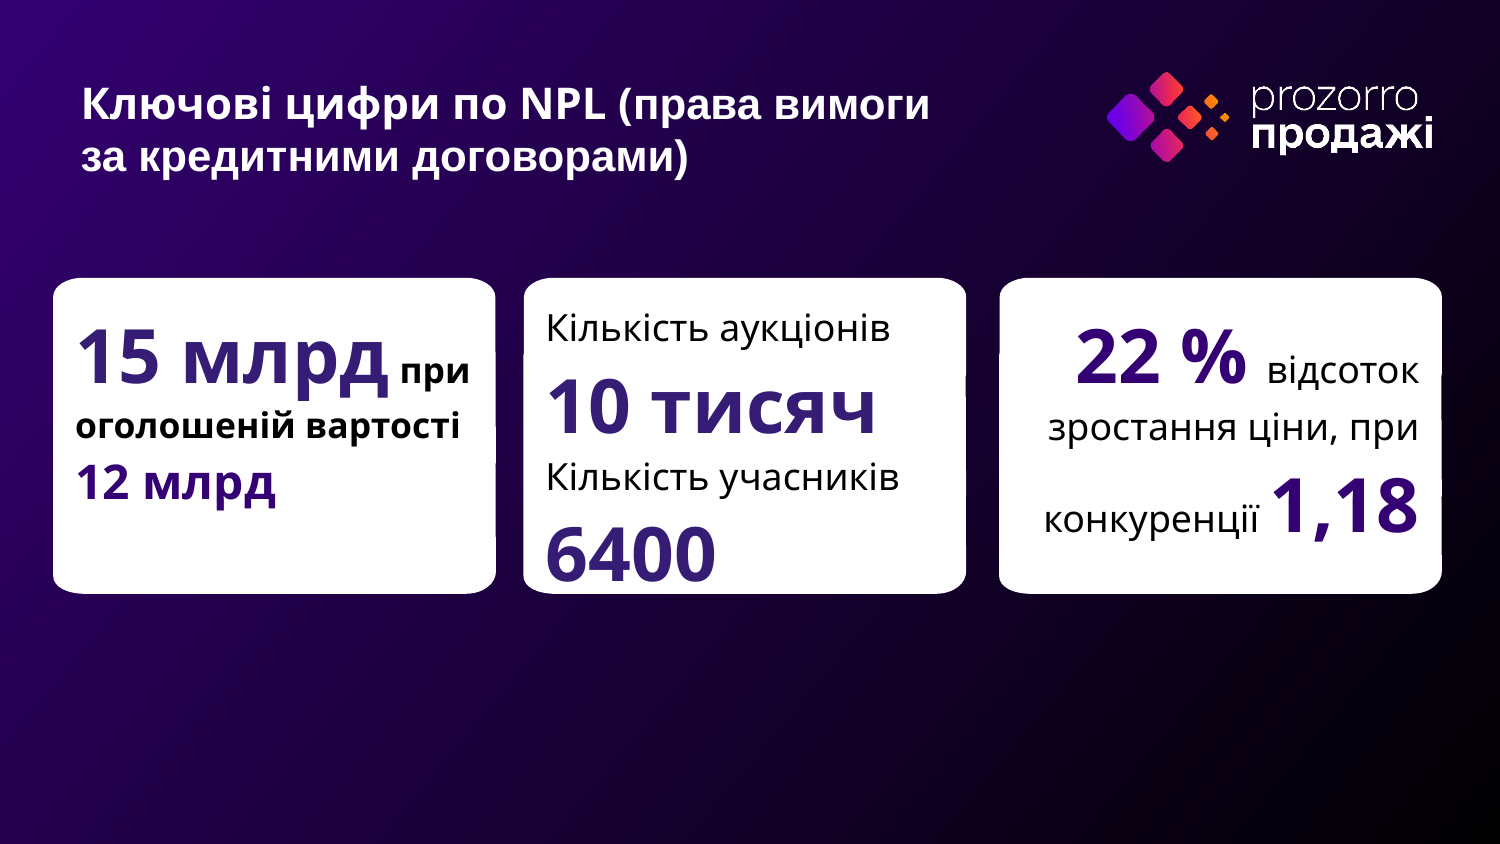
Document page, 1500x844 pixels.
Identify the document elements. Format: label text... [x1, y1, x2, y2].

text_box 15 млрд при оголошеній вартості 12 млрд [53, 277, 497, 594]
text_box Кількість аукціонів 10 тисяч Кількість учасників 6400 [523, 277, 967, 594]
title Ключові цифри по NPL (права вимоги за кредитними договорами) [80, 75, 943, 160]
text_box 22 % відсоток зростання ціни, при конкуренції 1,18 [999, 277, 1442, 594]
picture [1107, 72, 1432, 163]
